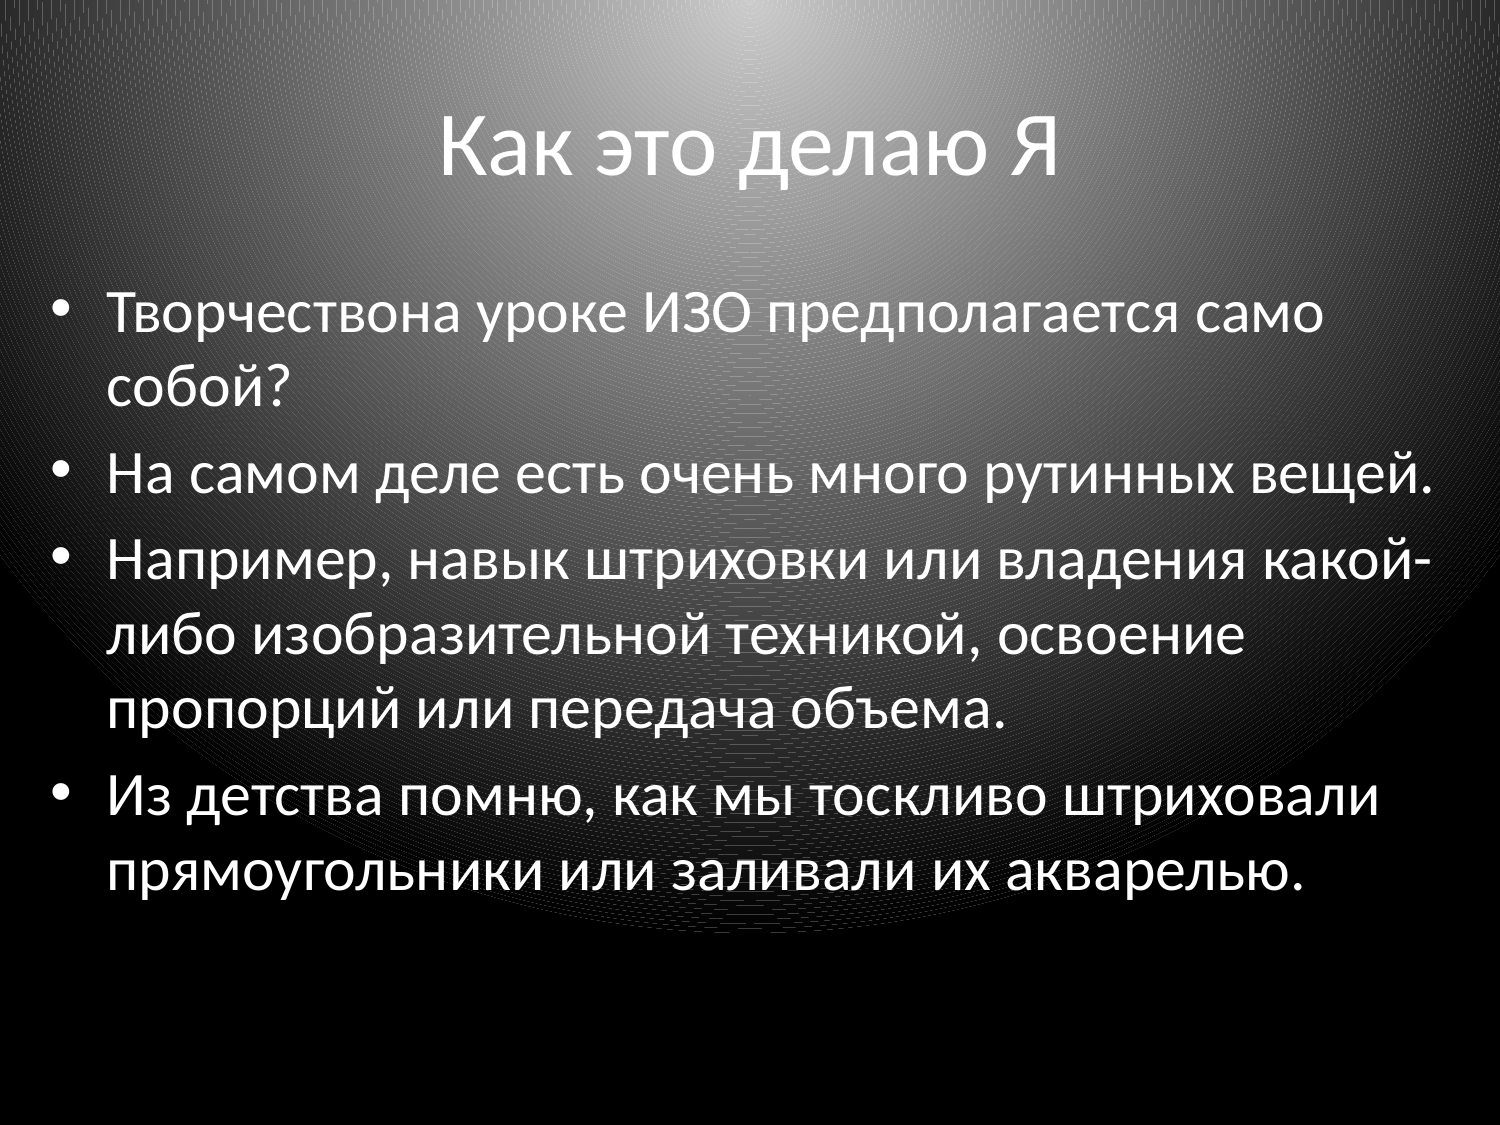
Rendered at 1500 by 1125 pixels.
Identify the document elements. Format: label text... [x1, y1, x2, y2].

list Творчествона уроке ИЗО предполагается само собой? На самом деле есть очень много рутинных вещей. Например, навык штриховки или владения какой-либо изобразительной техникой, освоение пропорций или передача объема. Из детства помню, как мы тоскливо штриховали прямоугольники или заливали их акварелью. [35, 262, 1454, 1005]
title Как это делаю Я [75, 45, 1425, 233]
